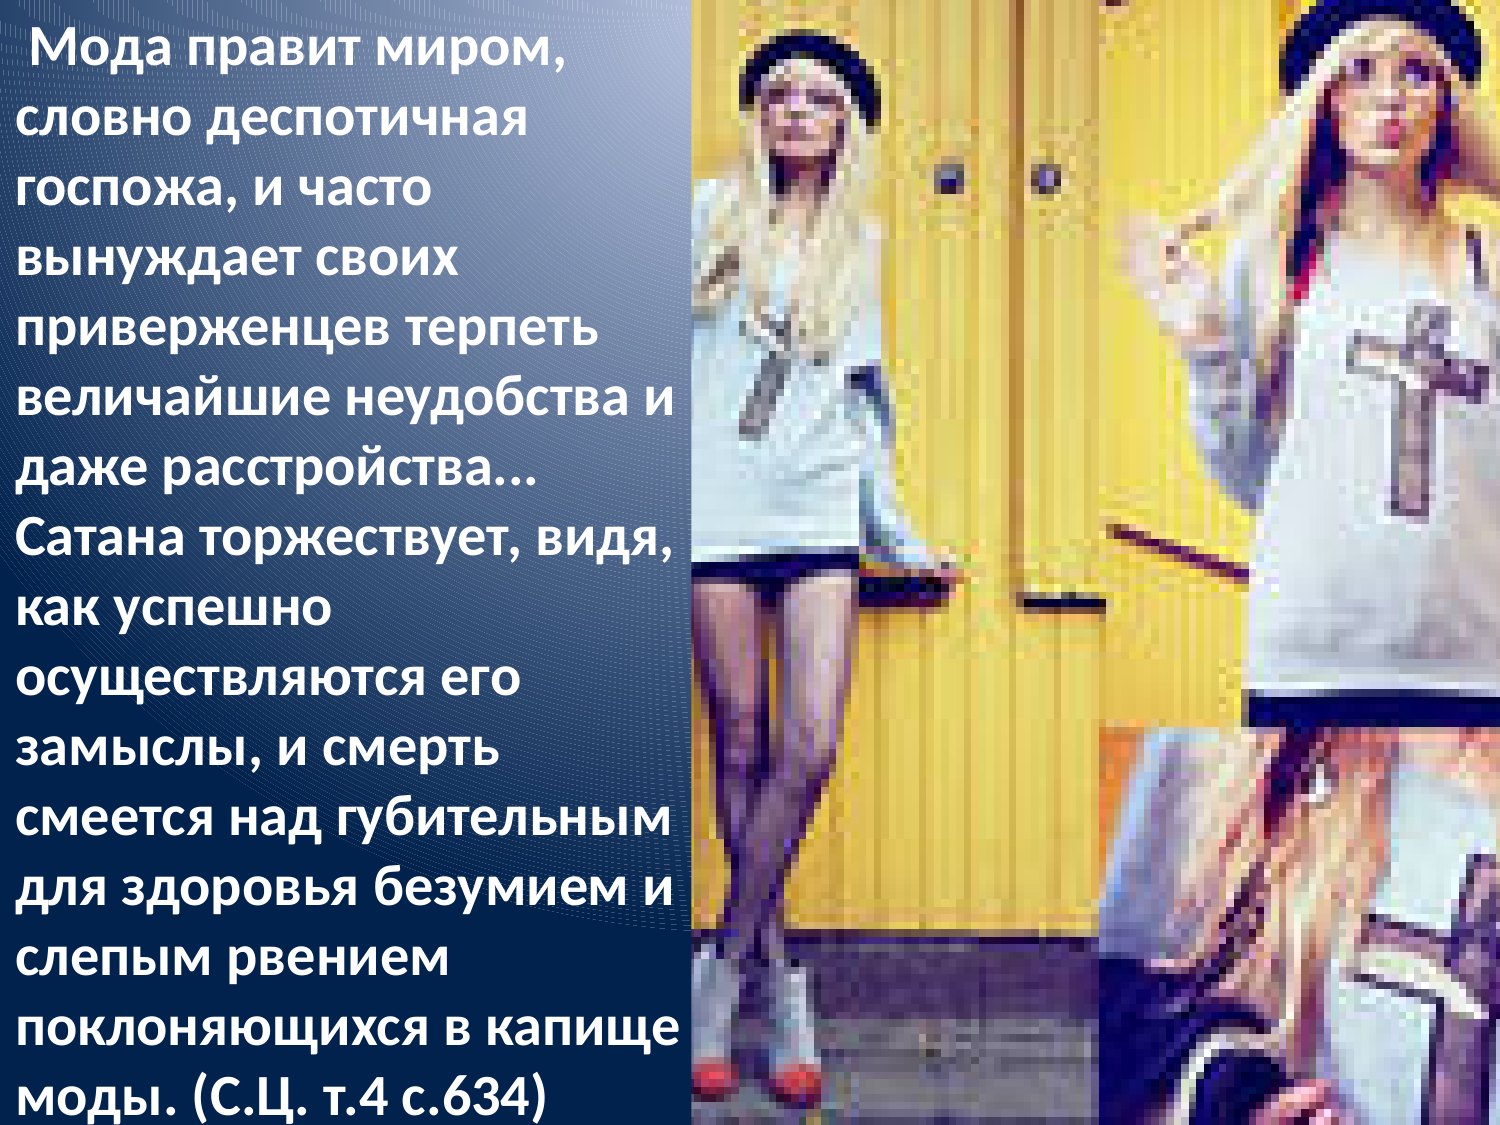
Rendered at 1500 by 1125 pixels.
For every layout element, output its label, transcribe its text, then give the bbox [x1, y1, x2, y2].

picture [691, 0, 1500, 1125]
list Мода правит миром, словно деспотичная госпожа, и часто вынуждает своих приверженцев терпеть величайшие неудобства и даже расстройства... Сатана торжествует, видя, как успешно осуществляются его замыслы, и смерть смеется над губительным для здоровья безумием и слепым рвением поклоняющихся в капище моды. (С.Ц. т.4 с.634) [0, 0, 689, 1125]
